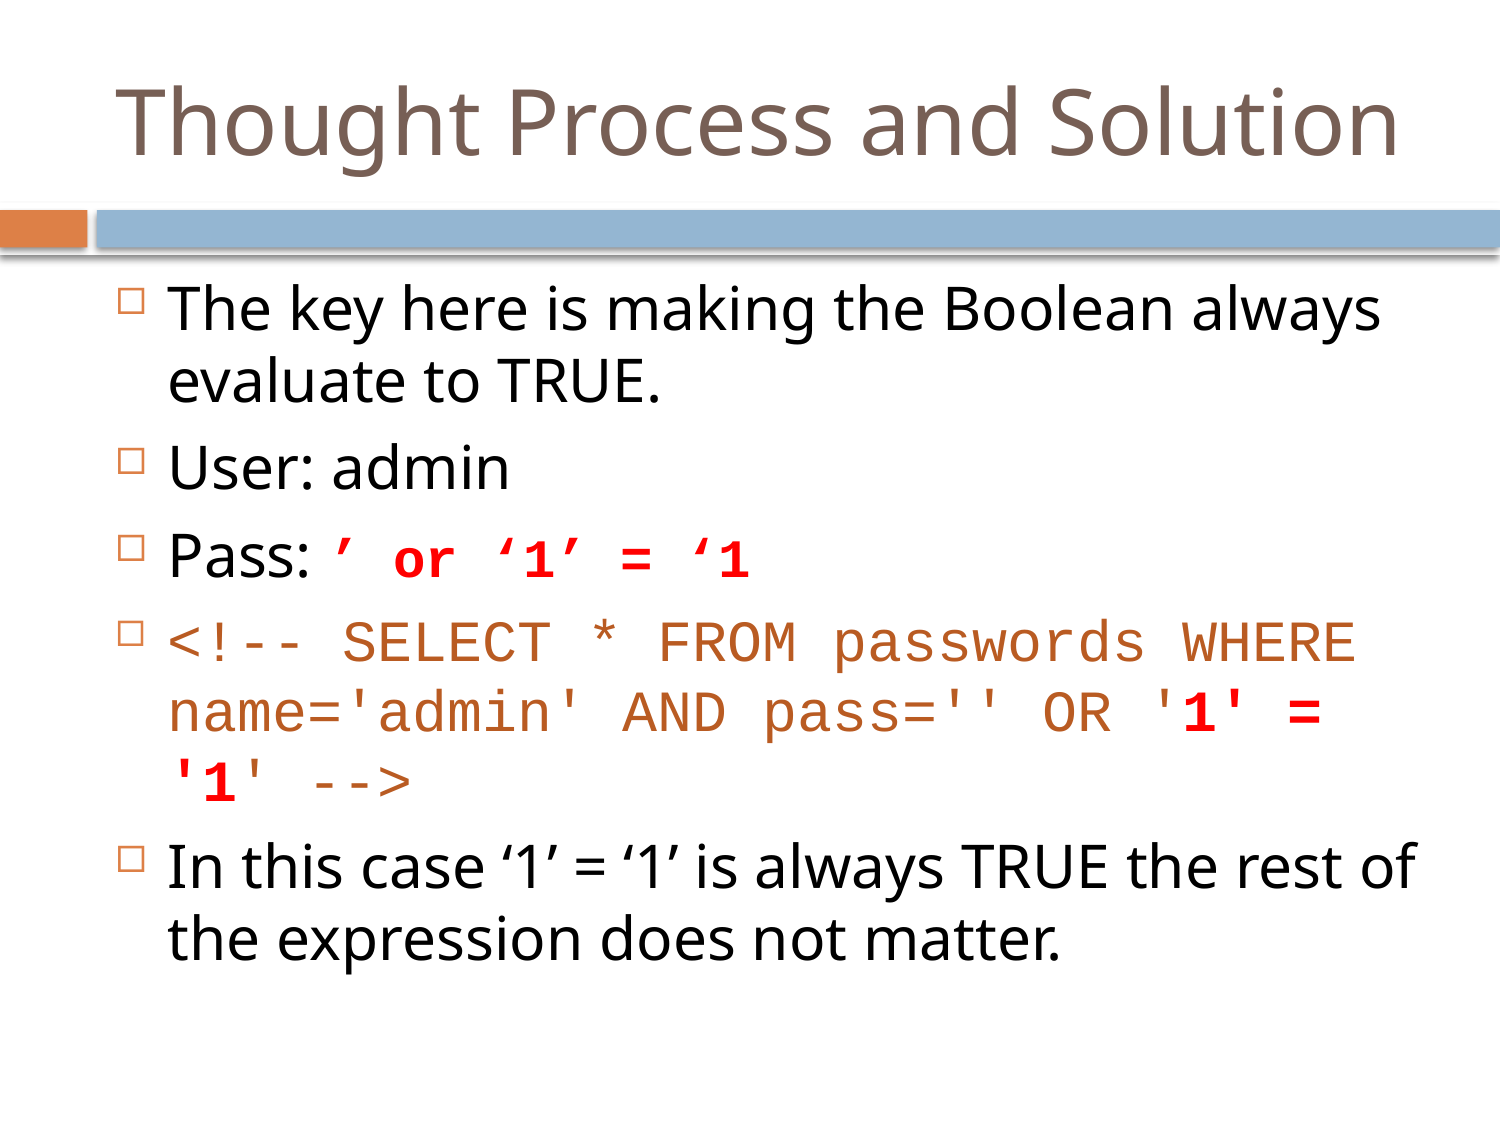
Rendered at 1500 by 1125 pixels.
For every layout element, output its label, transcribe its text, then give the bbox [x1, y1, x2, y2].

list The key here is making the Boolean always evaluate to TRUE. User: admin Pass: ’ or ‘1’ = ‘1 <!-- SELECT * FROM passwords WHERE name='admin' AND pass='' OR '1' = '1' --> In this case ‘1’ = ‘1’ is always TRUE the rest of the expression does not matter. [100, 262, 1438, 1000]
title Thought Process and Solution [100, 37, 1438, 200]
